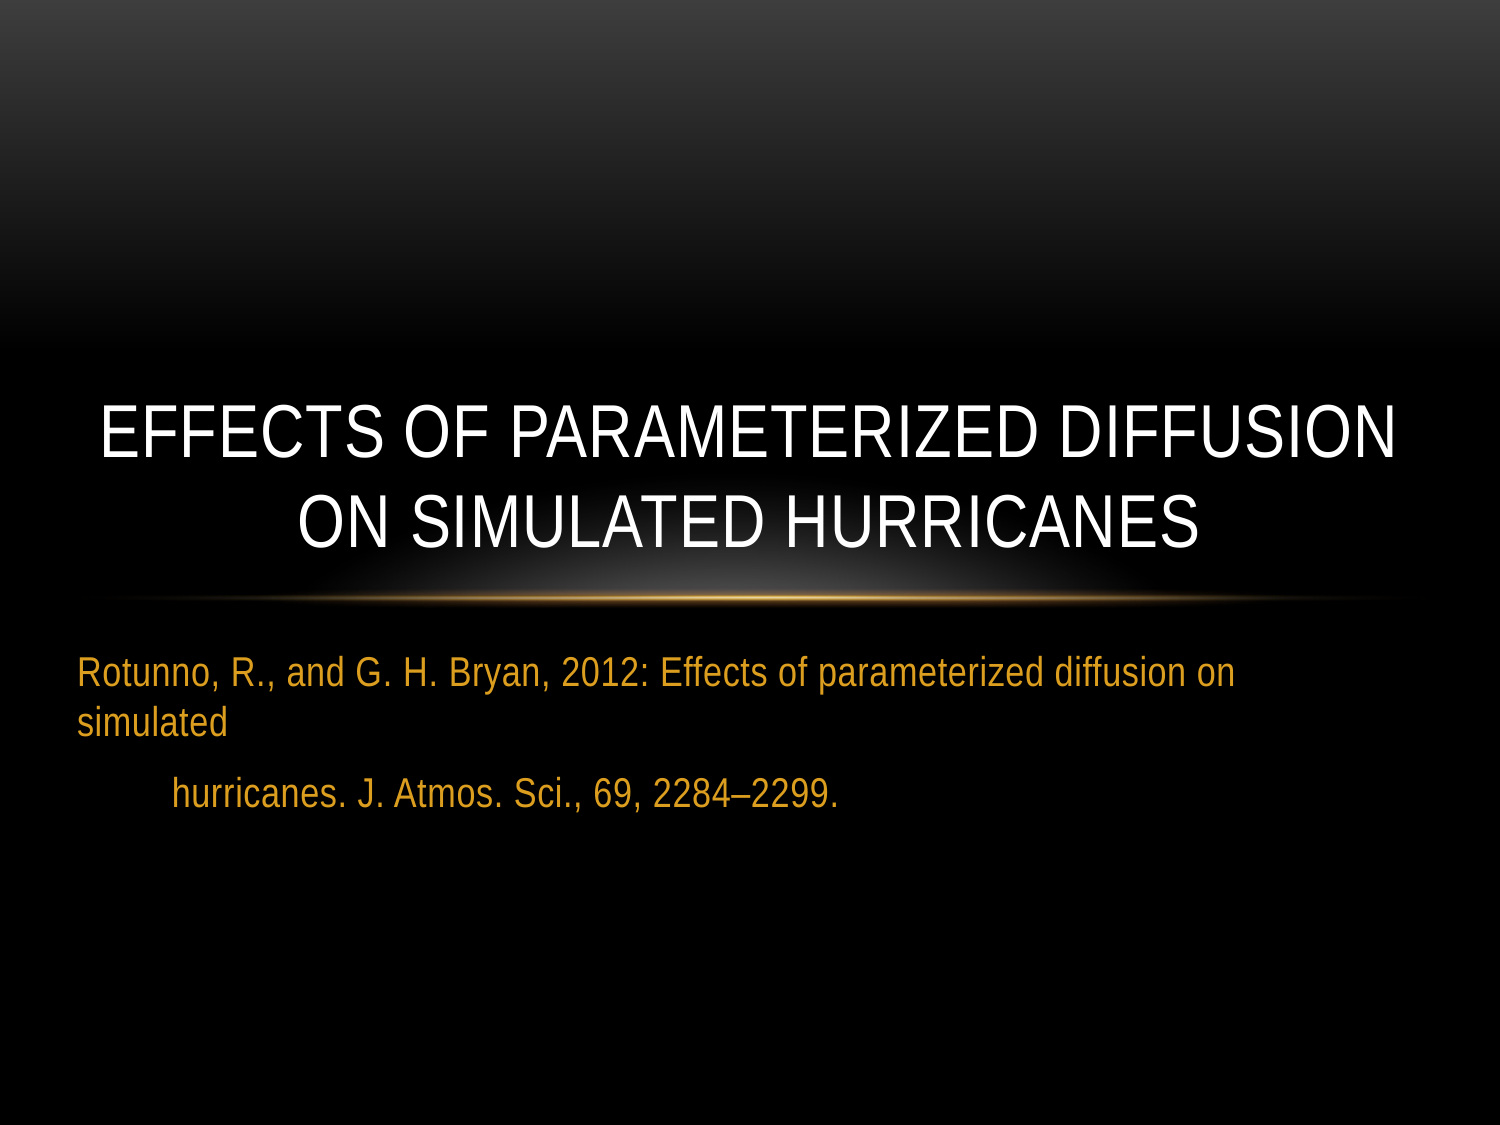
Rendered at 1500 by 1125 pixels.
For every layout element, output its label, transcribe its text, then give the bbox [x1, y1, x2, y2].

picture [0, 0, 1500, 750]
title Effects of Parameterized Diffusion on Simulated Hurricanes [53, 329, 1447, 571]
subtitle Rotunno, R., and G. H. Bryan, 2012: Effects of parameterized diffusion on simulated hurricanes. J. Atmos. Sci., 69, 2284–2299. [62, 637, 1414, 925]
